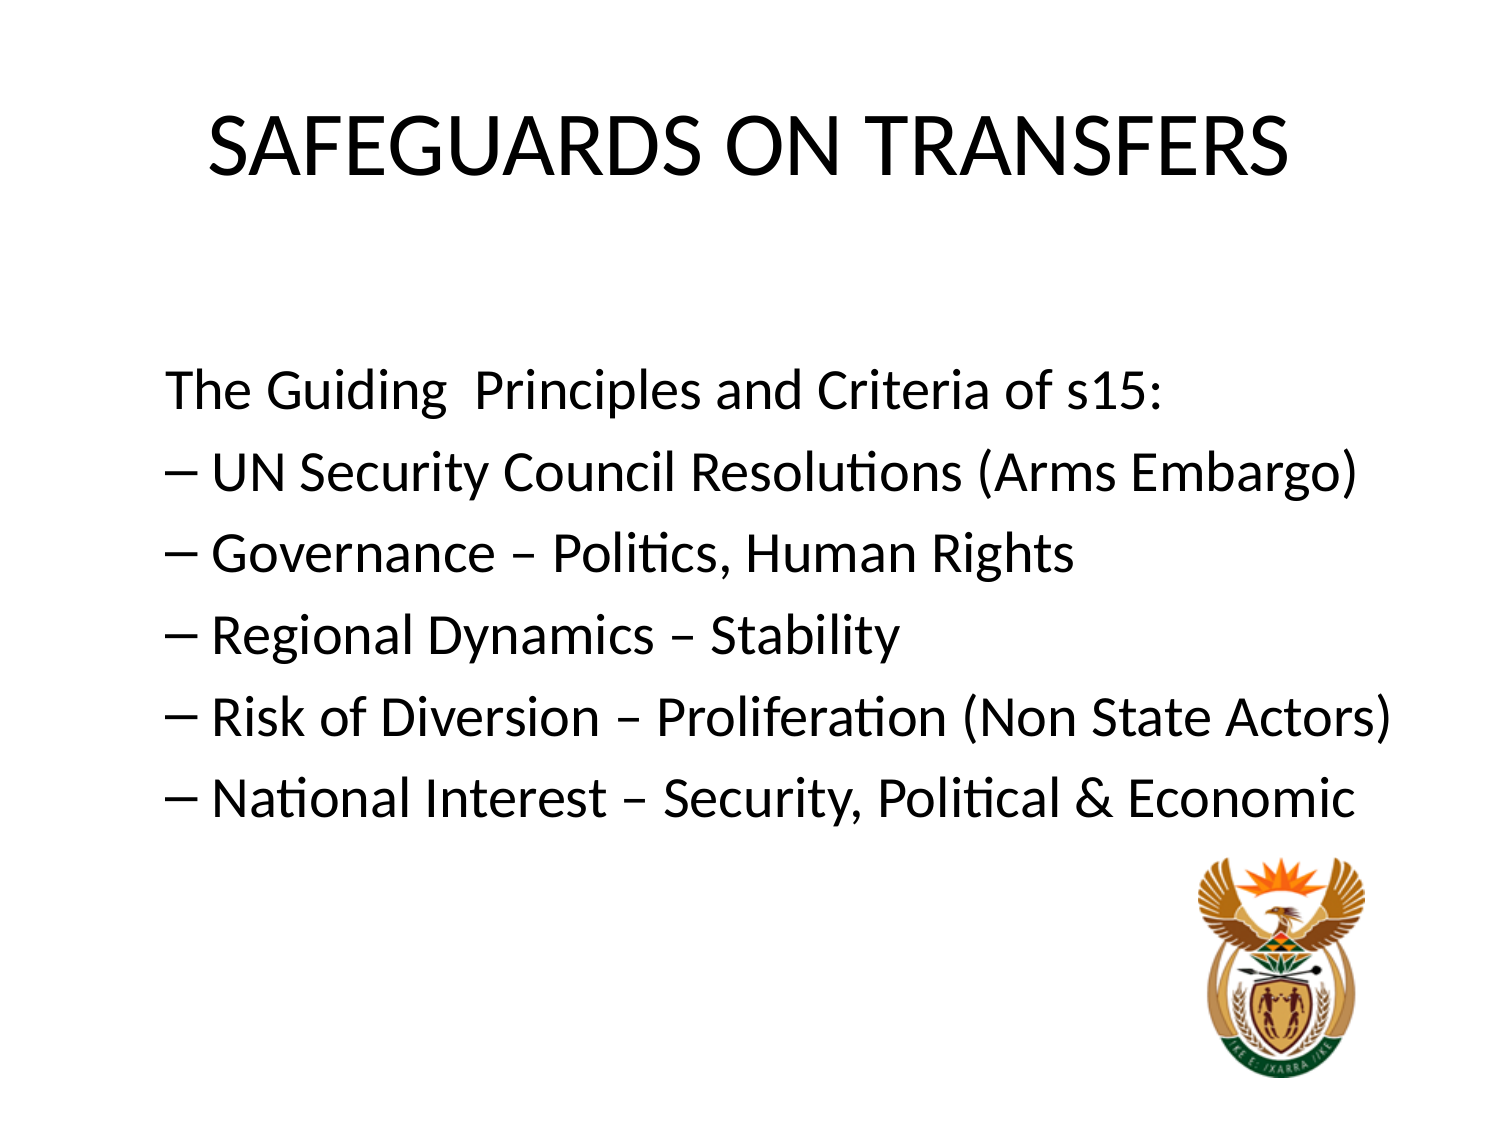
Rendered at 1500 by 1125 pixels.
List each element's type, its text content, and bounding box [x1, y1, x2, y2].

title SAFEGUARDS ON TRANSFERS [75, 45, 1425, 233]
list The Guiding Principles and Criteria of s15: UN Security Council Resolutions (Arms Embargo) Governance – Politics, Human Rights Regional Dynamics – Stability Risk of Diversion – Proliferation (Non State Actors) National Interest – Security, Political & Economic [75, 262, 1425, 1005]
picture [1198, 857, 1365, 1079]
